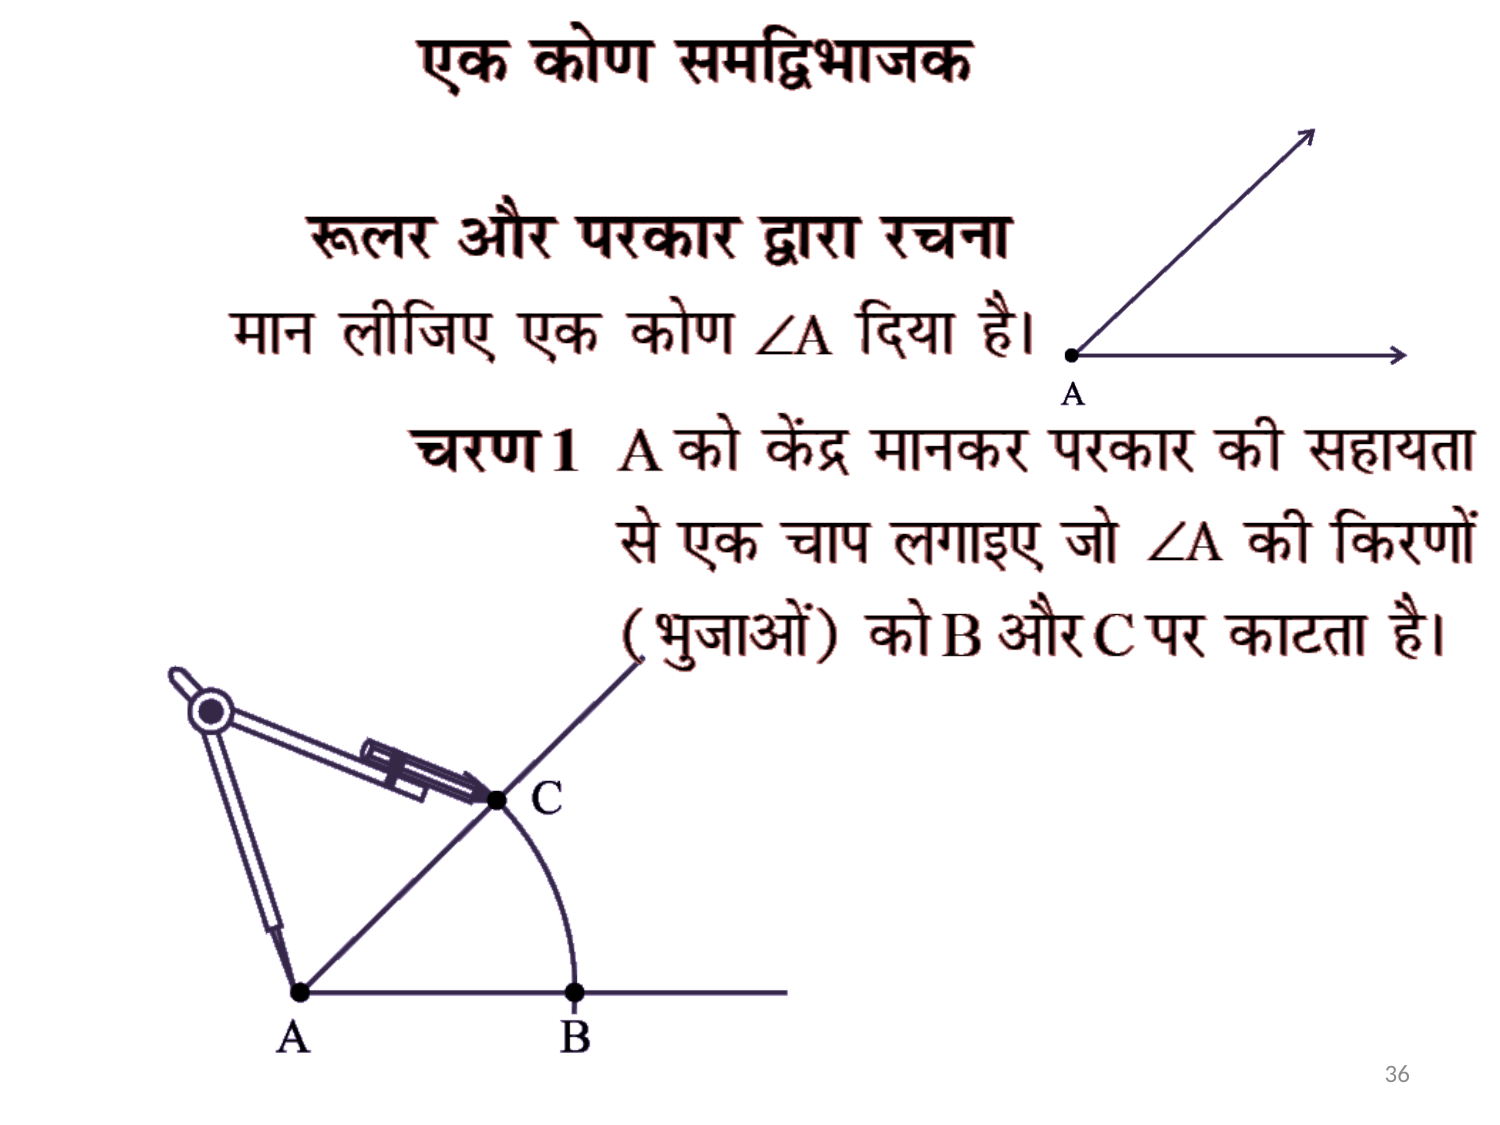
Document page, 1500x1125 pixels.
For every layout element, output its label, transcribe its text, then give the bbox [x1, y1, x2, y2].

picture [412, 12, 999, 118]
slide_number 36 [1074, 1042, 1425, 1103]
picture [162, 112, 1485, 1063]
